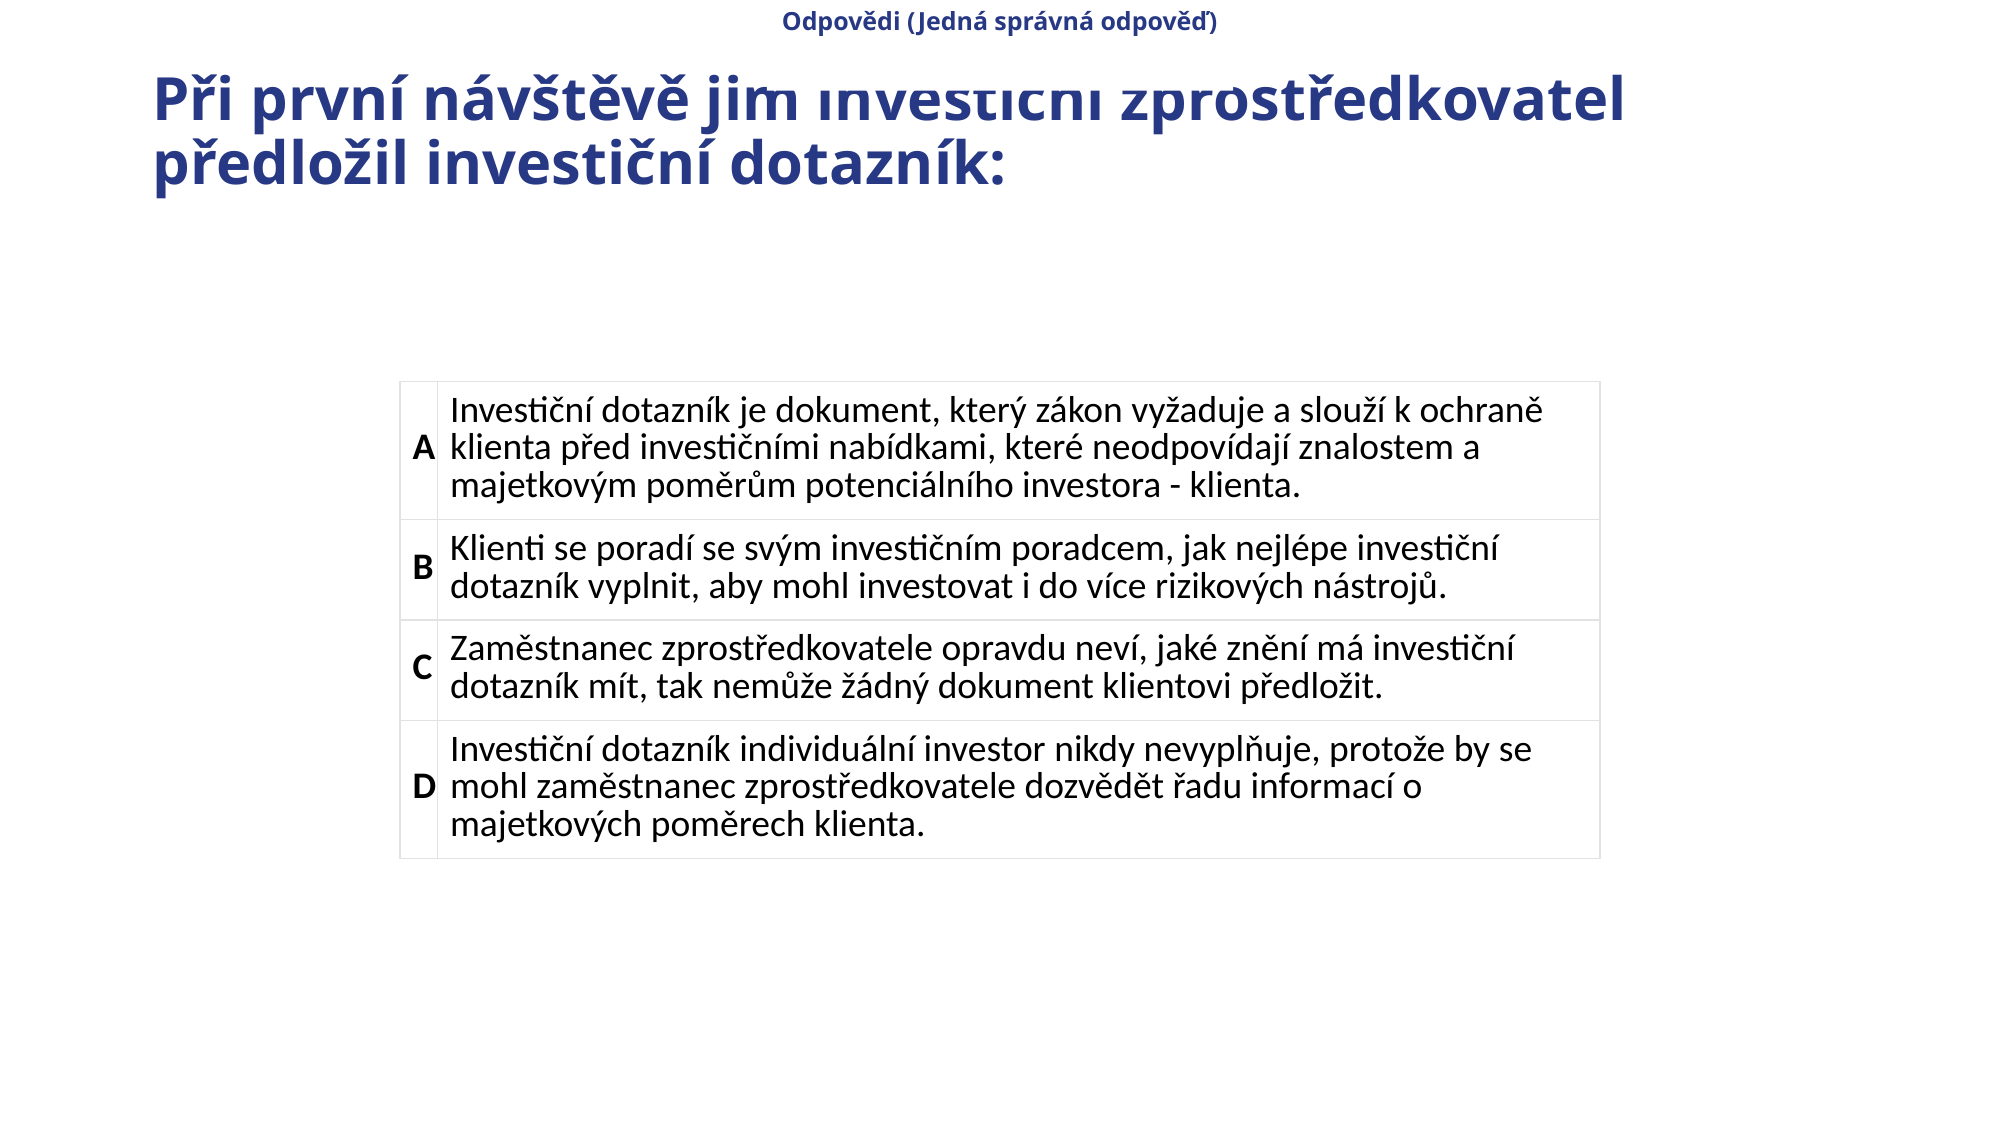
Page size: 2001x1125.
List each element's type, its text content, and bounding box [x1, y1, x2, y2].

table_cell B [401, 520, 437, 619]
table_cell D [401, 721, 437, 858]
table_header Investiční dotazník je dokument, který zákon vyžaduje a slouží k ochraně klienta před investičními nabídkami, které neodpovídají znalostem a majetkovým poměrům potenciálního investora - klienta. [438, 382, 1599, 519]
table_header A [401, 382, 437, 519]
table_cell Investiční dotazník individuální investor nikdy nevyplňuje, protože by se mohl zaměstnanec zprostředkovatele dozvědět řadu informací o majetkových poměrech klienta. [438, 721, 1599, 858]
text_box Odpovědi (Jedná správná odpověď) [766, 0, 1234, 91]
table_cell Klienti se poradí se svým investičním poradcem, jak nejlépe investiční dotazník vyplnit, aby mohl investovat i do více rizikových nástrojů. [438, 520, 1599, 619]
title Při první návštěvě jim investiční zprostředkovatel předložil investiční dotazník: [137, 59, 1863, 278]
table_cell C [401, 621, 437, 720]
table_cell Zaměstnanec zprostředkovatele opravdu neví, jaké znění má investiční dotazník mít, tak nemůže žádný dokument klientovi předložit. [438, 621, 1599, 720]
